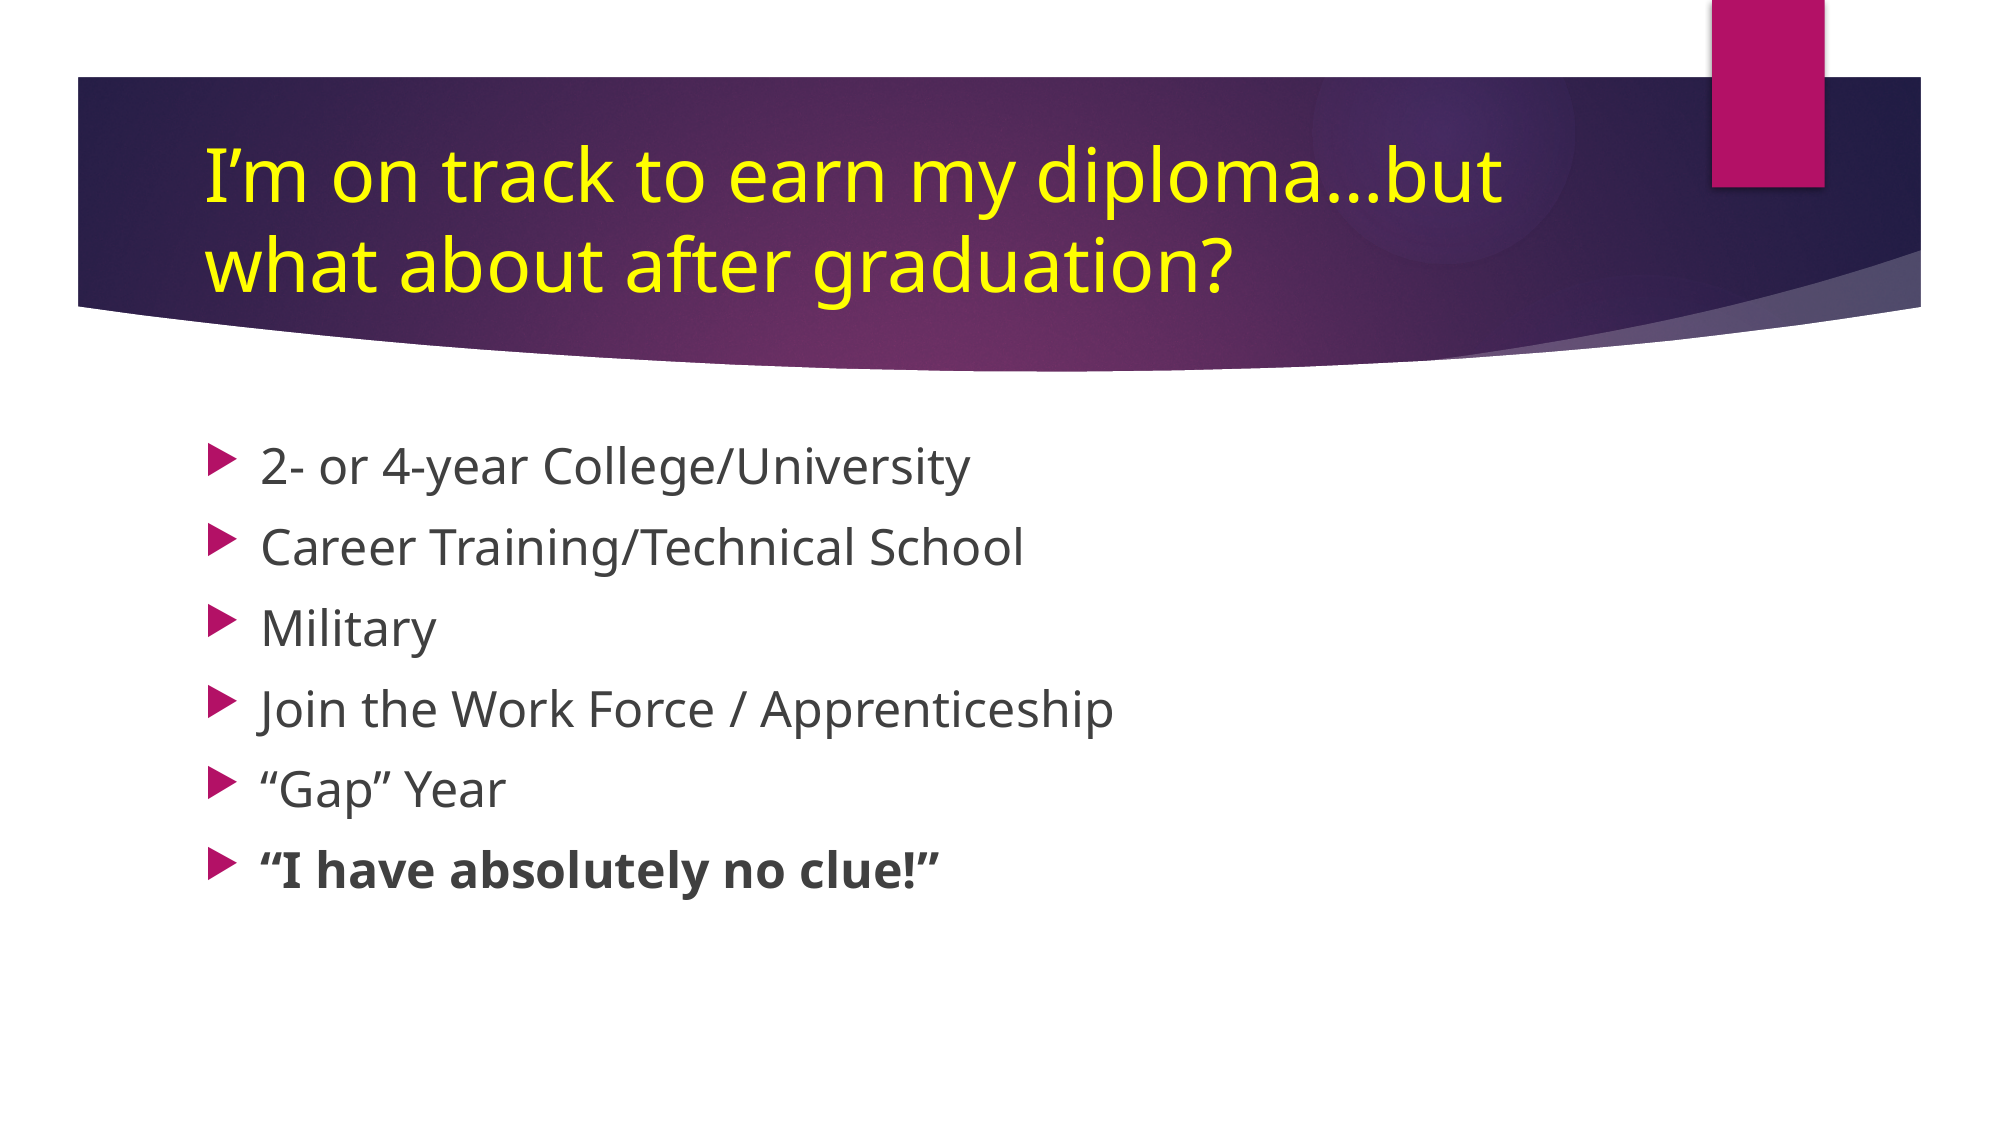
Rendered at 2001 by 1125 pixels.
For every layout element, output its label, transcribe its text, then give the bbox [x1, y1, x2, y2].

list 2- or 4-year College/University Career Training/Technical School Military Join the Work Force / Apprenticeship “Gap” Year “I have absolutely no clue!” [189, 427, 1638, 966]
title I’m on track to earn my diploma…but what about after graduation? [189, 159, 1627, 276]
